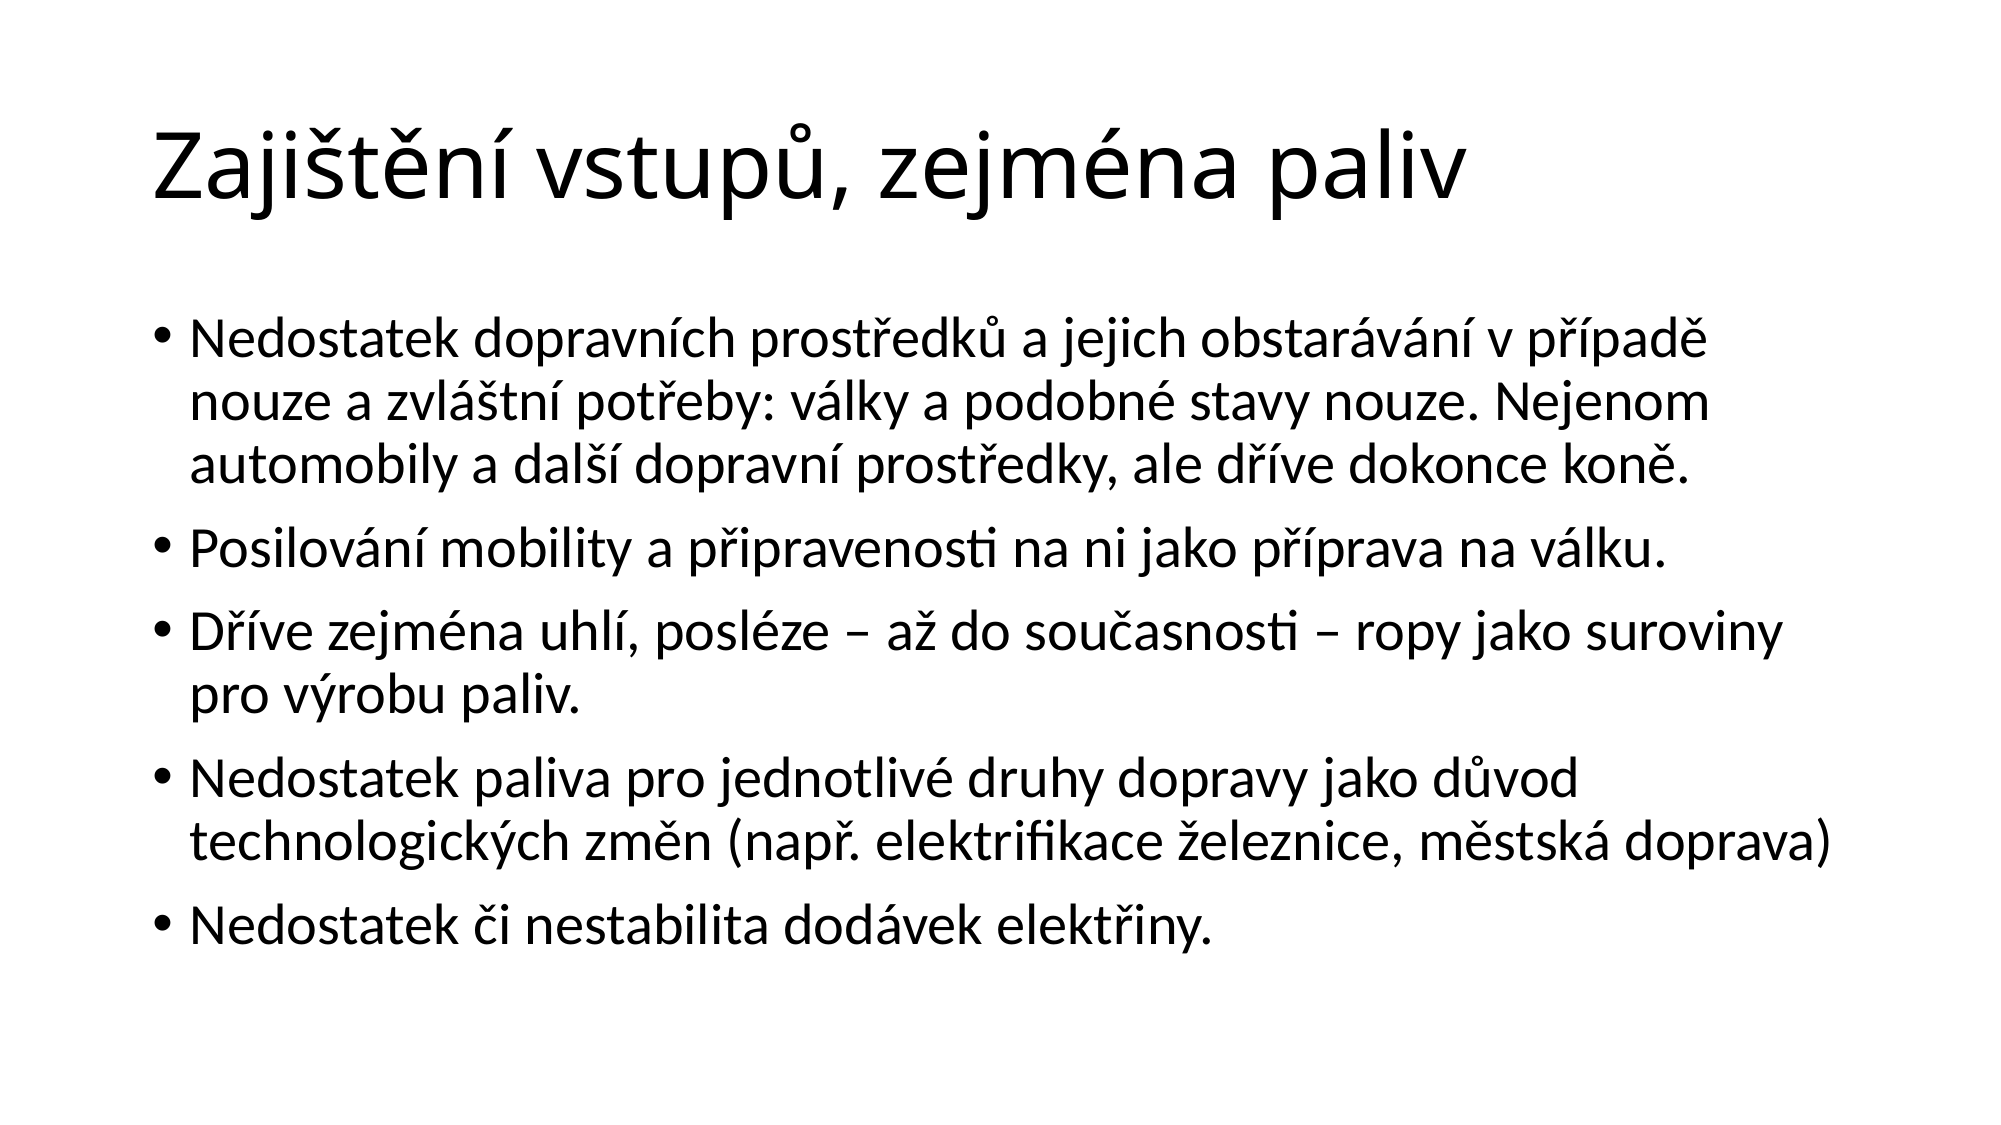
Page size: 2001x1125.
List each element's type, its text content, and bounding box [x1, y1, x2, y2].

list Nedostatek dopravních prostředků a jejich obstarávání v případě nouze a zvláštní potřeby: války a podobné stavy nouze. Nejenom automobily a další dopravní prostředky, ale dříve dokonce koně. Posilování mobility a připravenosti na ni jako příprava na válku. Dříve zejména uhlí, posléze – až do současnosti – ropy jako suroviny pro výrobu paliv. Nedostatek paliva pro jednotlivé druhy dopravy jako důvod technologických změn (např. elektrifikace železnice, městská doprava) Nedostatek či nestabilita dodávek elektřiny. [137, 299, 1863, 1014]
title Zajištění vstupů, zejména paliv [137, 59, 1863, 278]
